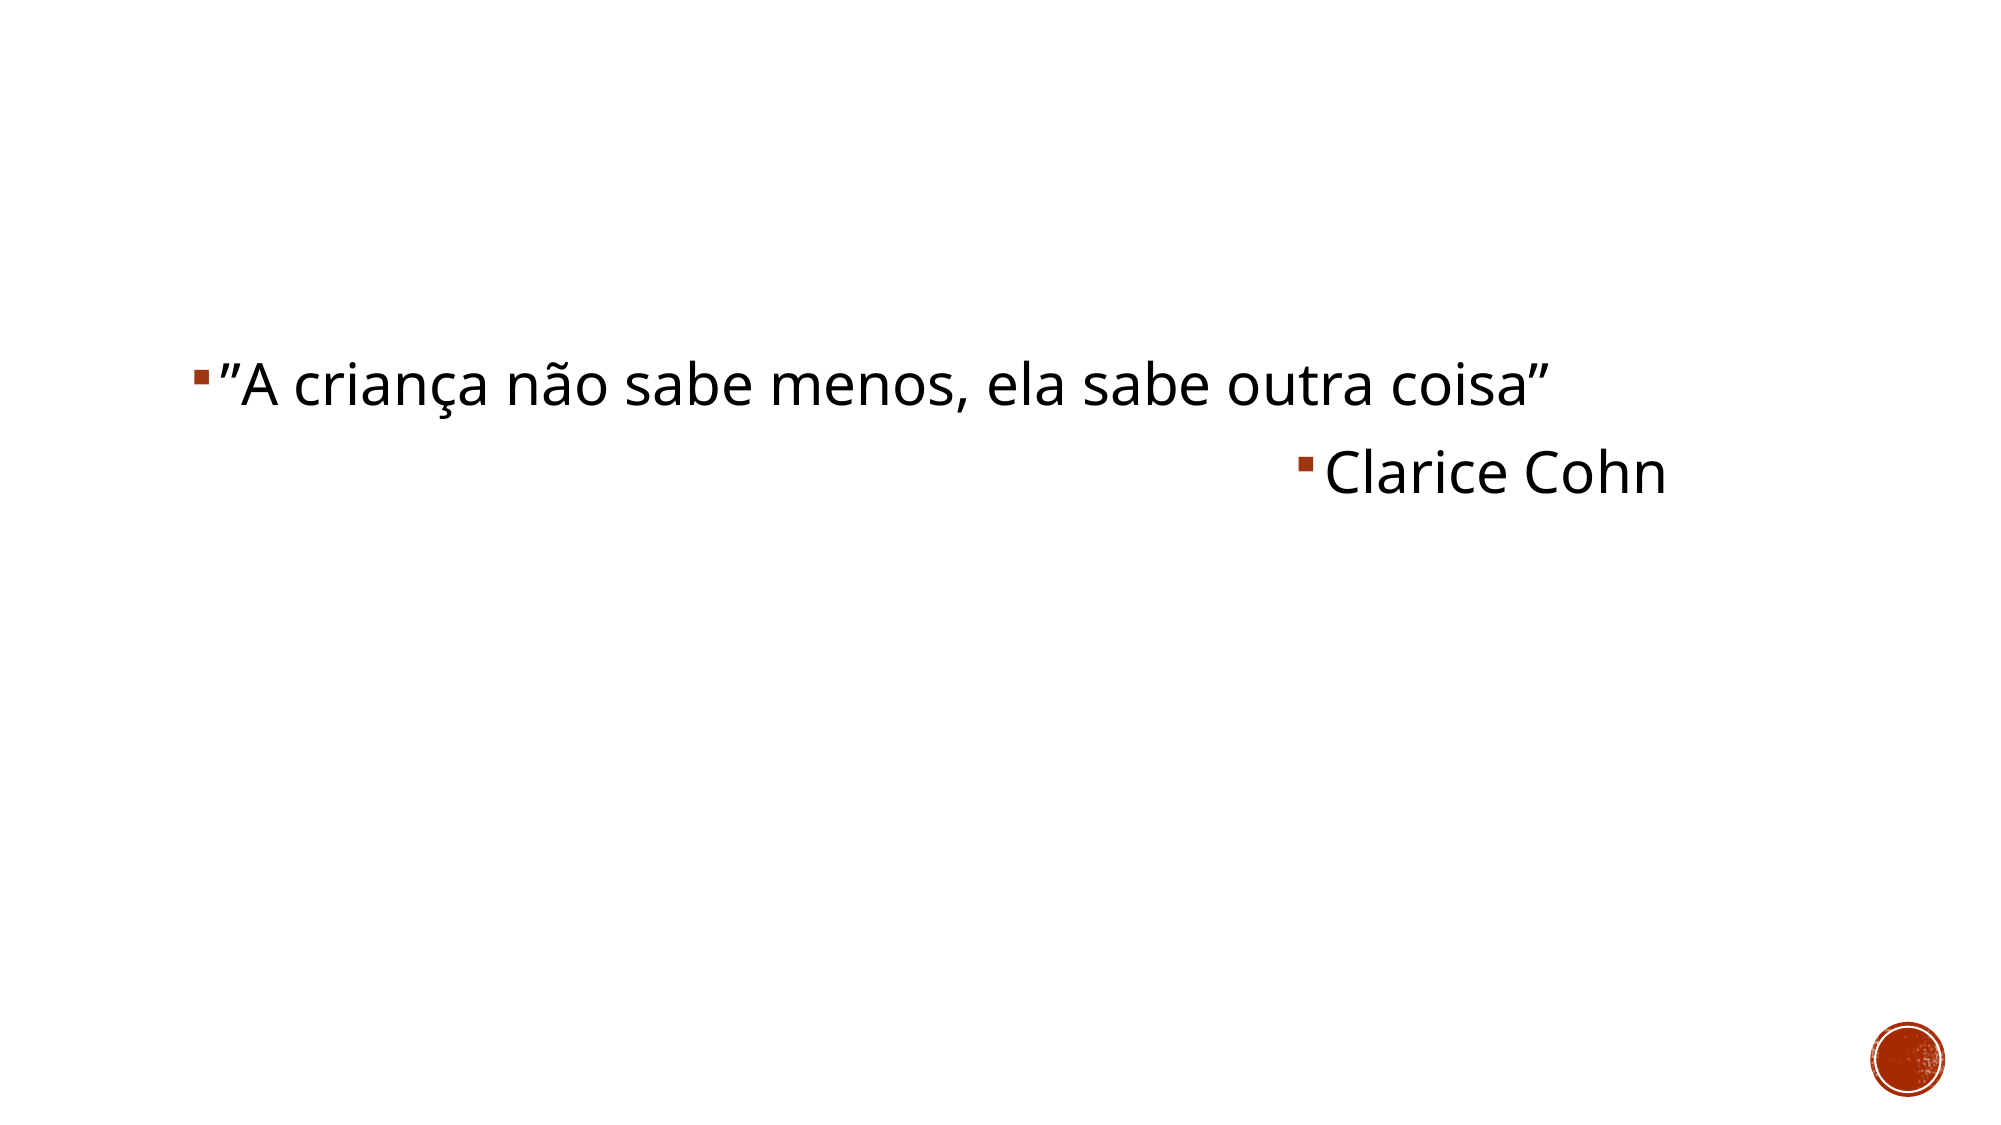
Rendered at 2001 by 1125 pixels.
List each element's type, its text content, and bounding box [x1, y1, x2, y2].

list ”A criança não sabe menos, ela sabe outra coisa” Clarice Cohn [175, 348, 1684, 1013]
